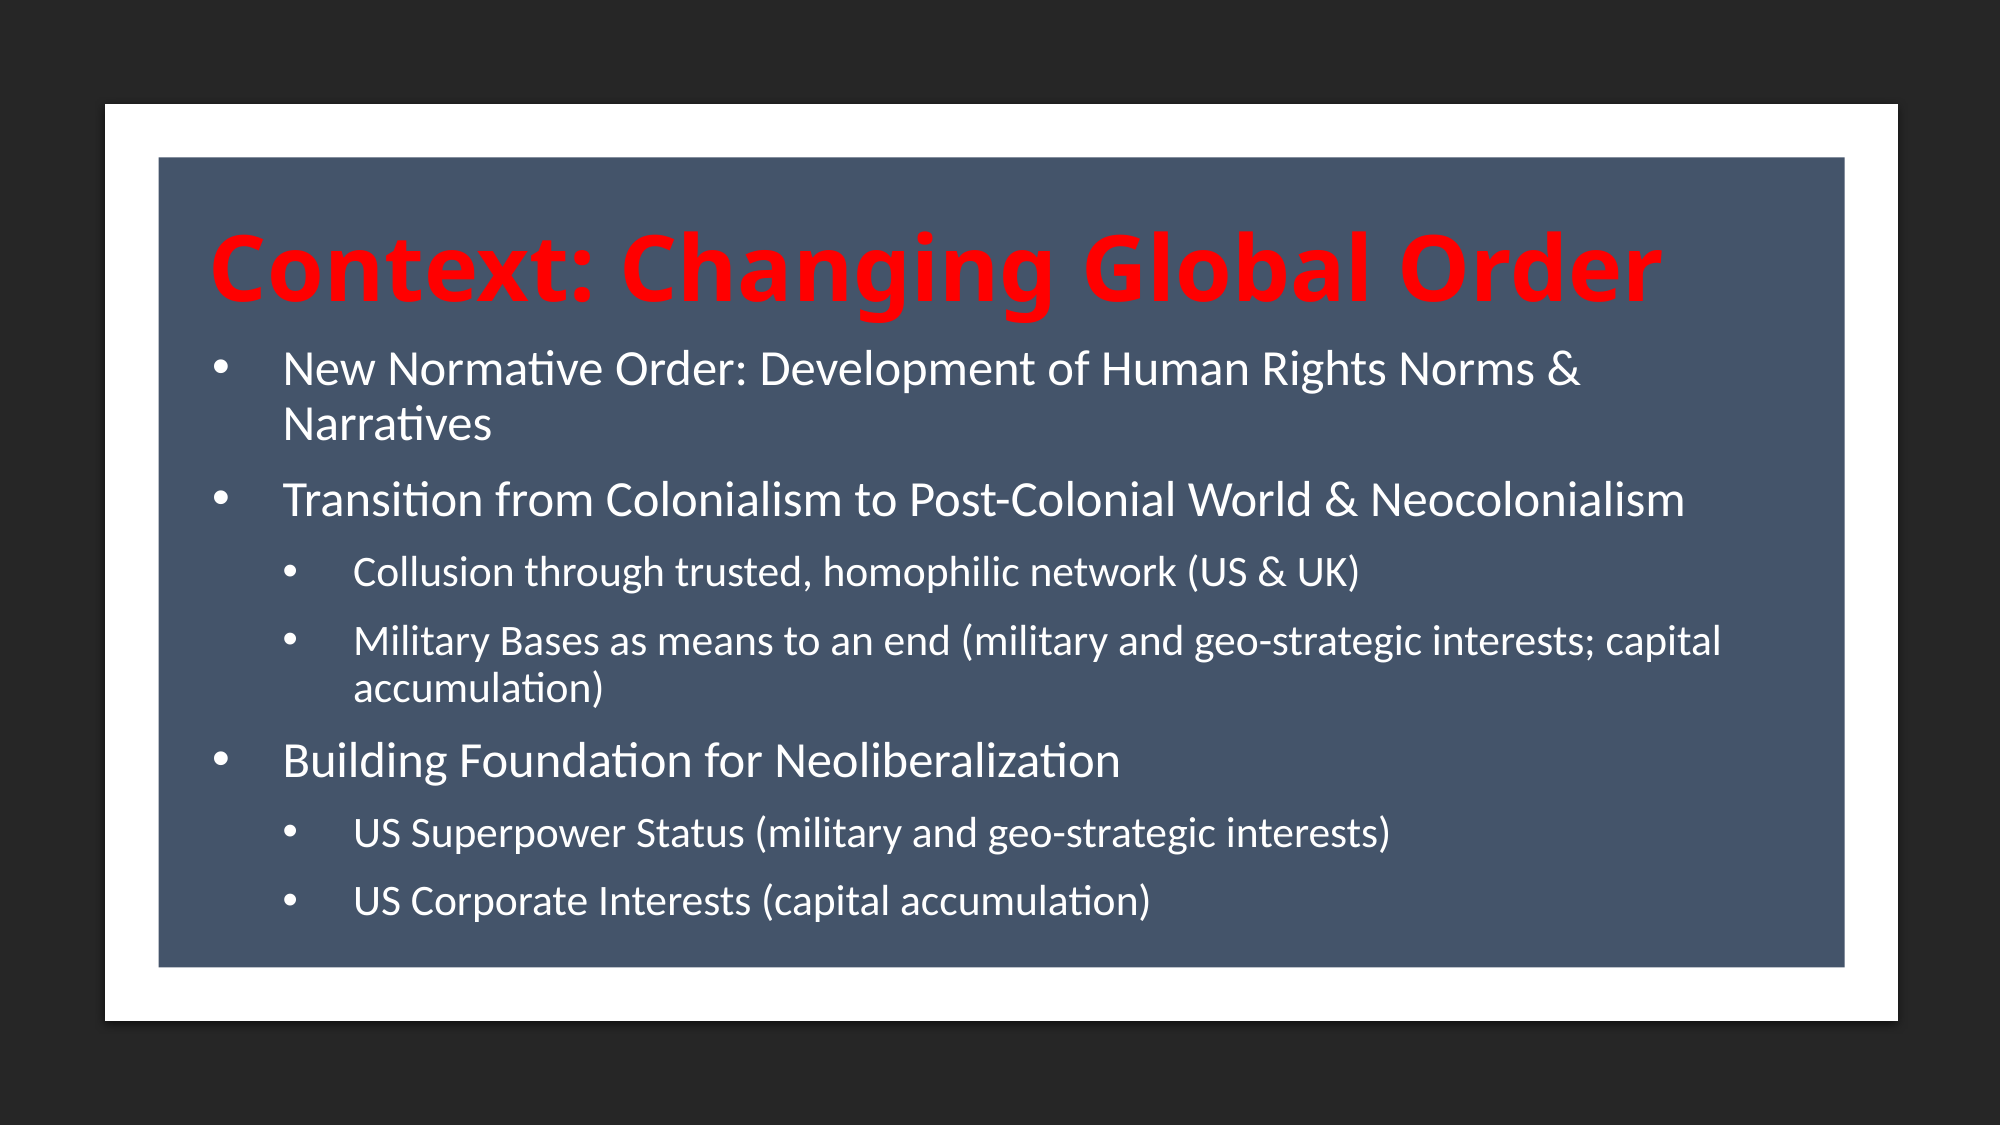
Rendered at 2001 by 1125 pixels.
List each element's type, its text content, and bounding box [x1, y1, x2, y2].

title Context: Changing Global Order [193, 163, 1842, 381]
text_box [158, 156, 1846, 968]
text_box [0, 0, 2000, 1125]
list New Normative Order: Development of Human Rights Norms & Narratives Transition from Colonialism to Post-Colonial World & Neocolonialism Collusion through trusted, homophilic network (US & UK) Military Bases as means to an end (military and geo-strategic interests; capital accumulation) Building Foundation for Neoliberalization US Superpower Status (military and geo-strategic interests) US Corporate Interests (capital accumulation) [197, 334, 1802, 937]
text_box [105, 104, 1898, 1021]
